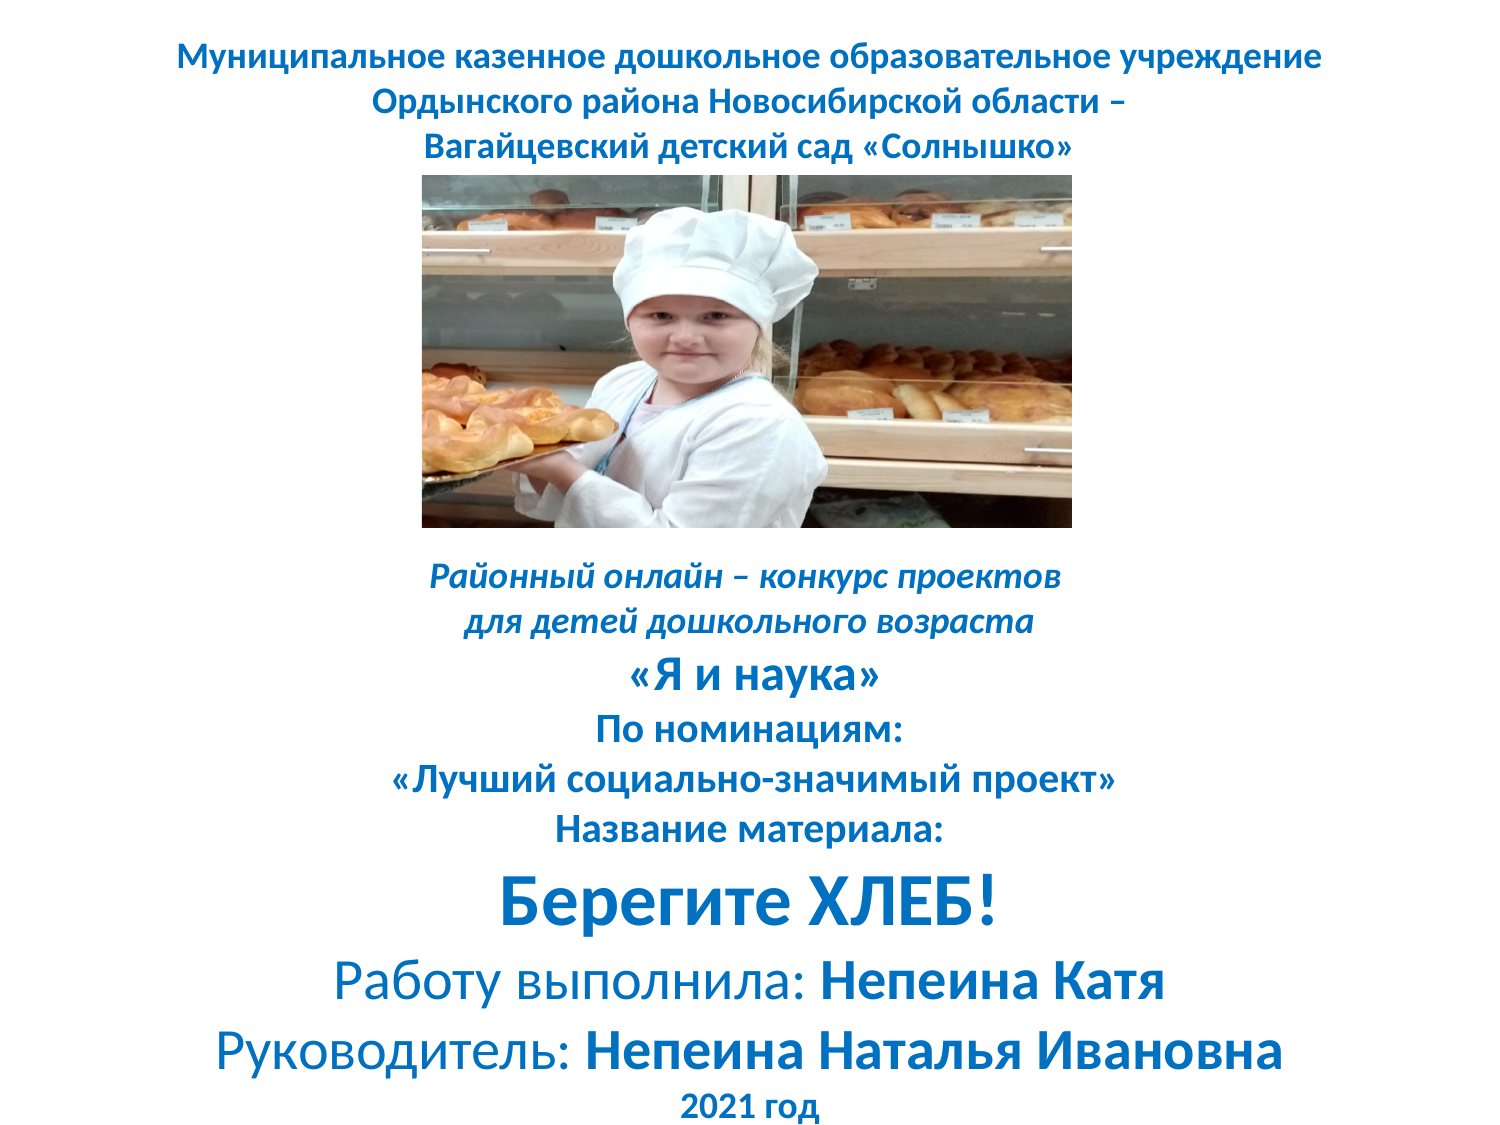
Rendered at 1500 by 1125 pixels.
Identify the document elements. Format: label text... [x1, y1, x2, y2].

text_box Муниципальное казенное дошкольное образовательное учреждение Ордынского района Новосибирской области – Вагайцевский детский сад «Солнышко» Районный онлайн – конкурс проектов для детей дошкольного возраста «Я и наука» По номинациям: «Лучший социально-значимый проект» Название материала: Берегите ХЛЕБ! Работу выполнила: Непеина Катя Руководитель: Непеина Наталья Ивановна 2021 год [0, 23, 1500, 1125]
picture [421, 175, 1079, 528]
